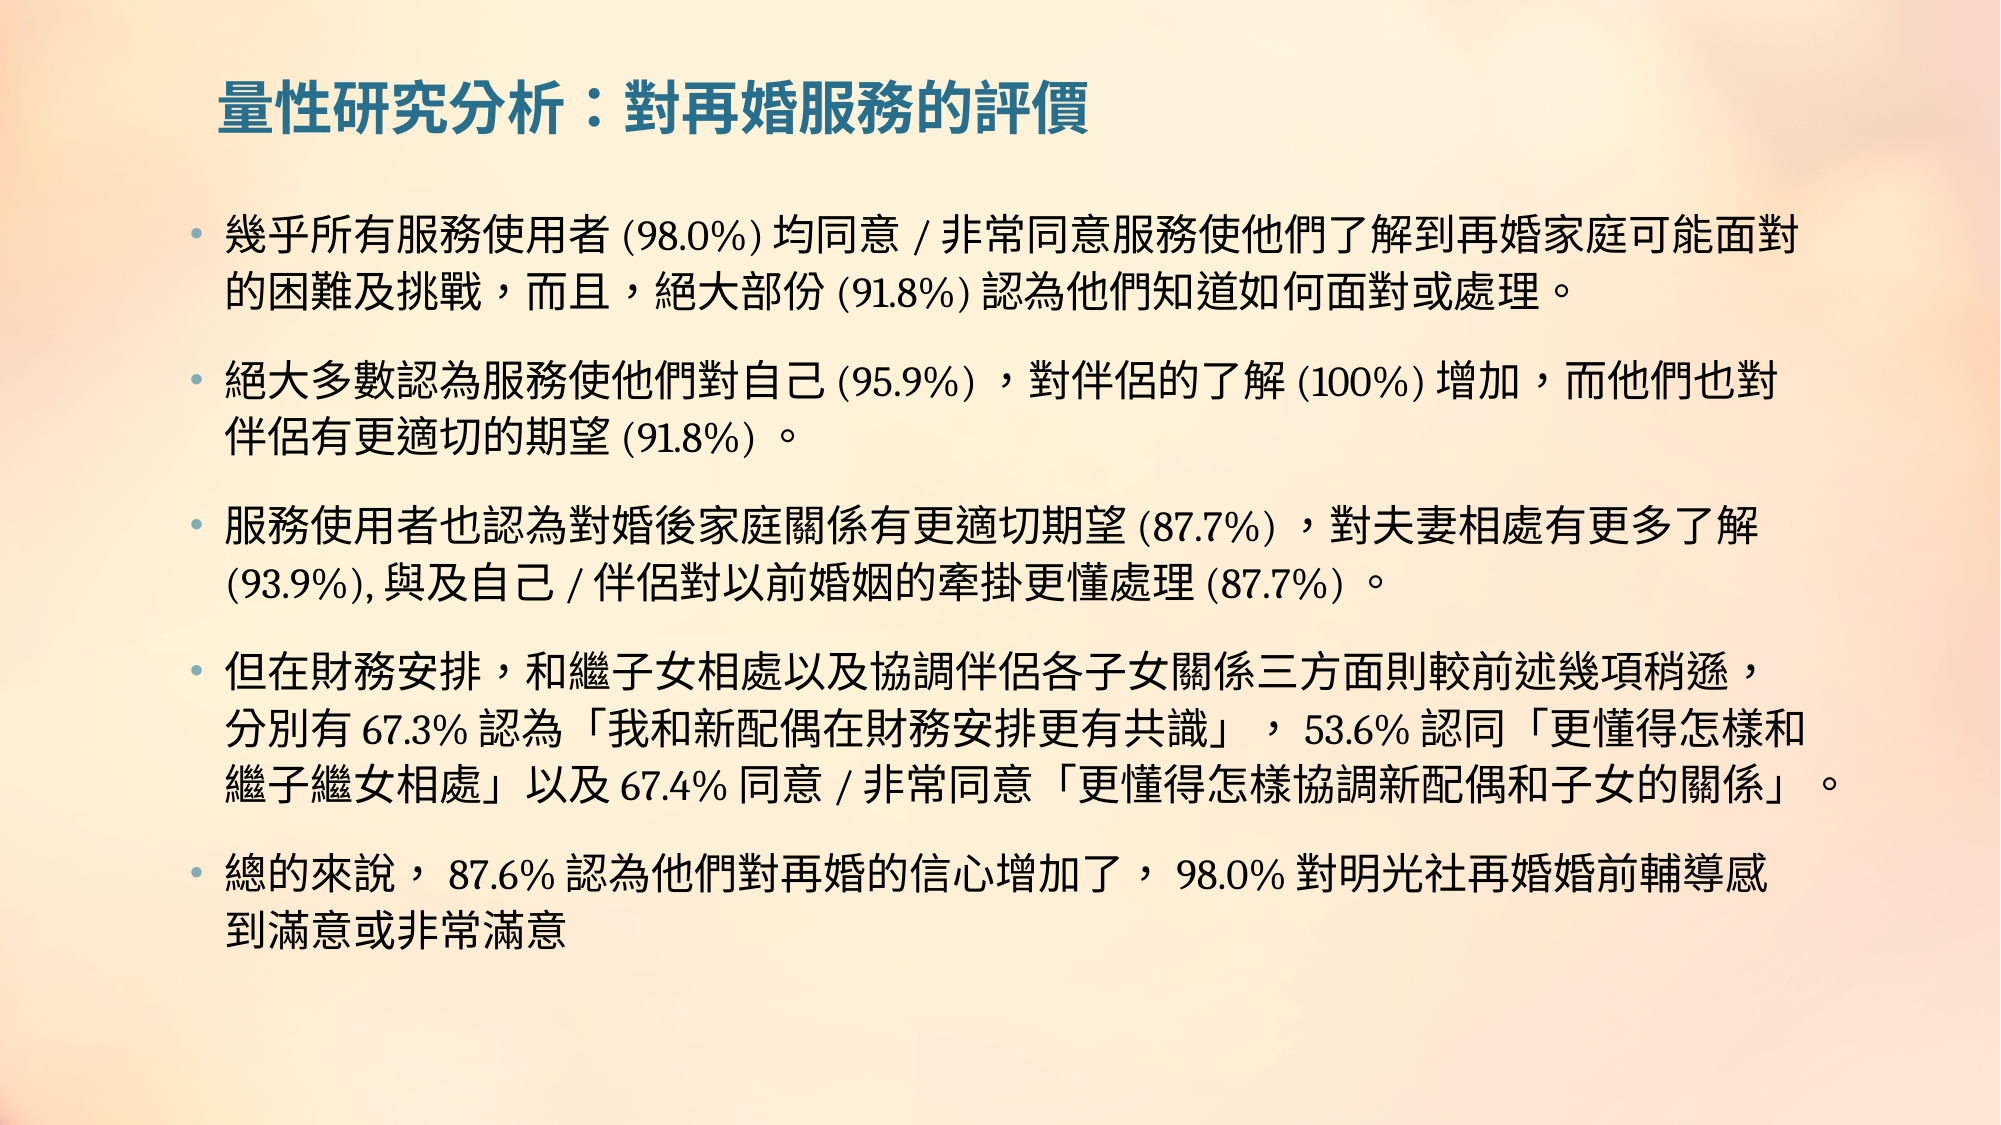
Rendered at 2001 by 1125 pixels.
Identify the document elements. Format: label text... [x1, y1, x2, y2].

list 幾乎所有服務使用者(98.0%)均同意/非常同意服務使他們了解到再婚家庭可能面對的困難及挑戰，而且，絕大部份(91.8%)認為他們知道如何面對或處理。 絕大多數認為服務使他們對自己(95.9%)，對伴侶的了解(100%)增加，而他們也對伴侶有更適切的期望(91.8%)。 服務使用者也認為對婚後家庭關係有更適切期望(87.7%)，對夫妻相處有更多了解(93.9%),與及自己/伴侶對以前婚姻的牽掛更懂處理(87.7%)。 但在財務安排，和繼子女相處以及協調伴侶各子女關係三方面則較前述幾項稍遜，分別有67.3%認為「我和新配偶在財務安排更有共識」，53.6%認同「更懂得怎樣和繼子繼女相處」以及67.4%同意/非常同意「更懂得怎樣協調新配偶和子女的關係」。 總的來說，87.6%認為他們對再婚的信心增加了，98.0%對明光社再婚婚前輔導感到滿意或非常滿意 [174, 195, 1825, 1013]
title 量性研究分析：對再婚服務的評價 [201, 38, 1790, 150]
picture [0, 0, 2001, 1125]
